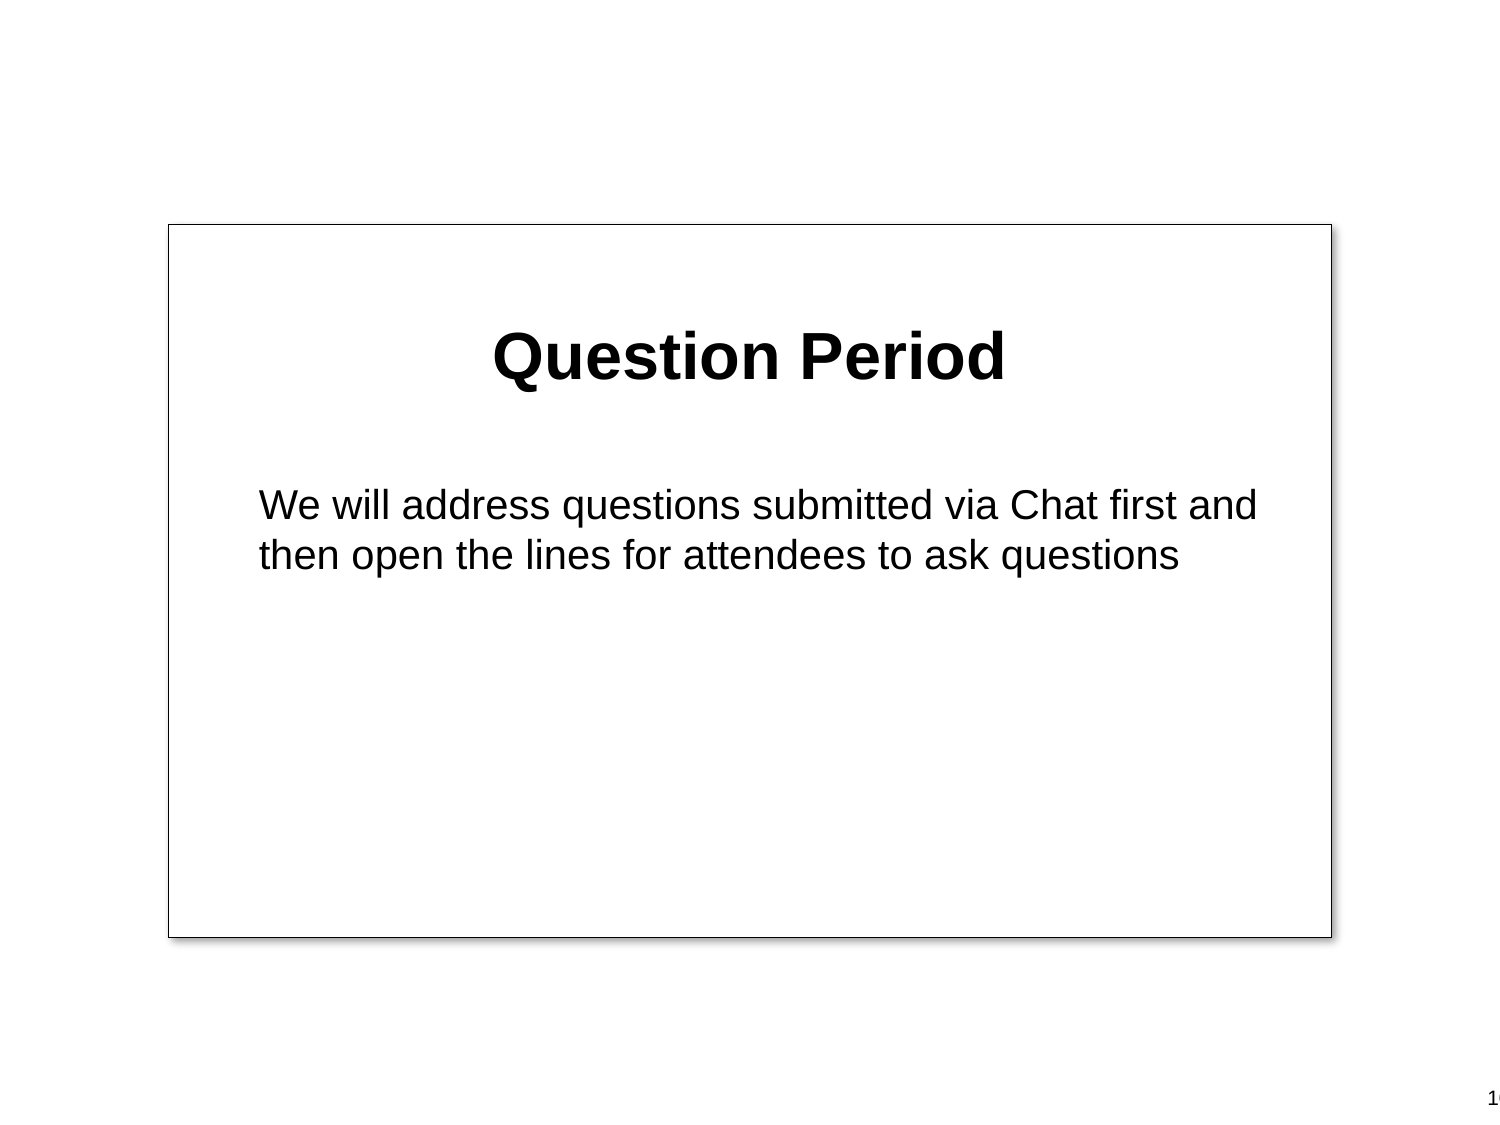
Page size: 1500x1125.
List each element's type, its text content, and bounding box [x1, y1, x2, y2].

list Question Period We will address questions submitted via Chat first and then open the lines for attendees to ask questions [168, 224, 1332, 938]
